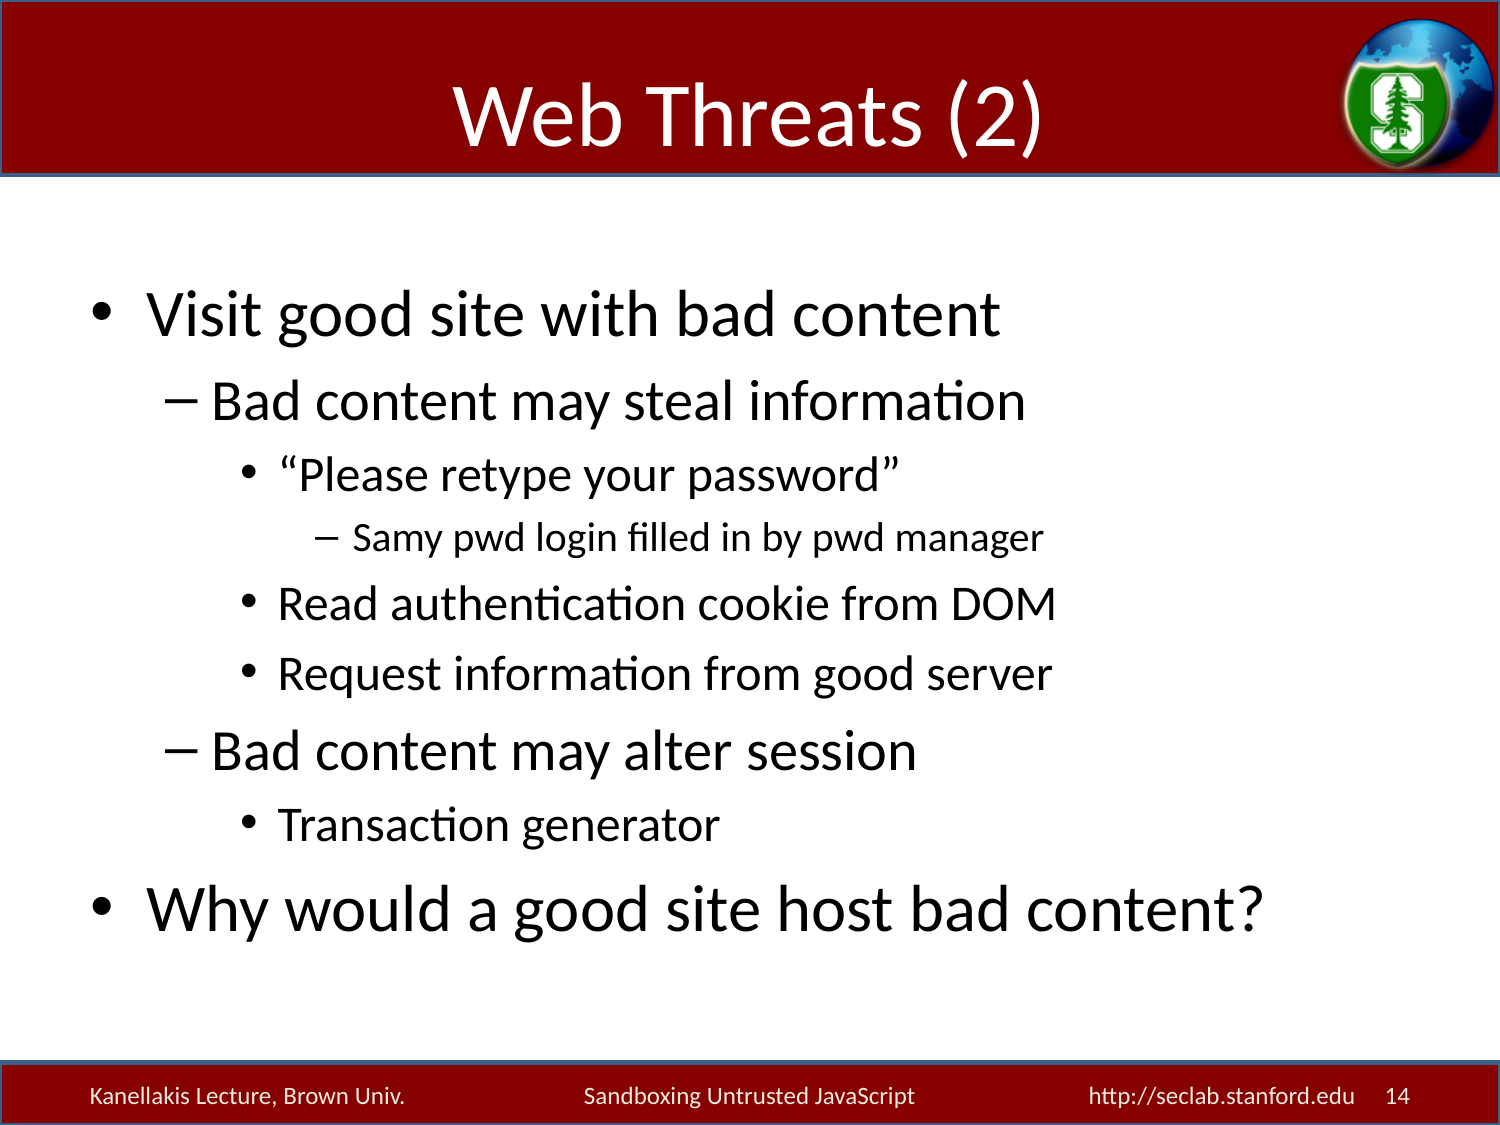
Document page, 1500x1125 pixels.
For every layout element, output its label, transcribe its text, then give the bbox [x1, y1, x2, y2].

slide_number Kanellakis Lecture, Brown Univ. [75, 1065, 425, 1125]
list Visit good site with bad content Bad content may steal information “Please retype your password” Samy pwd login filled in by pwd manager Read authentication cookie from DOM Request information from good server Bad content may alter session Transaction generator Why would a good site host bad content? [75, 262, 1425, 1005]
picture [1337, 12, 1500, 175]
title Web Threats (2) [75, 32, 1425, 188]
slide_number http://seclab.stanford.edu 14 [1025, 1065, 1425, 1125]
footer Sandboxing Untrusted JavaScript [512, 1065, 988, 1125]
